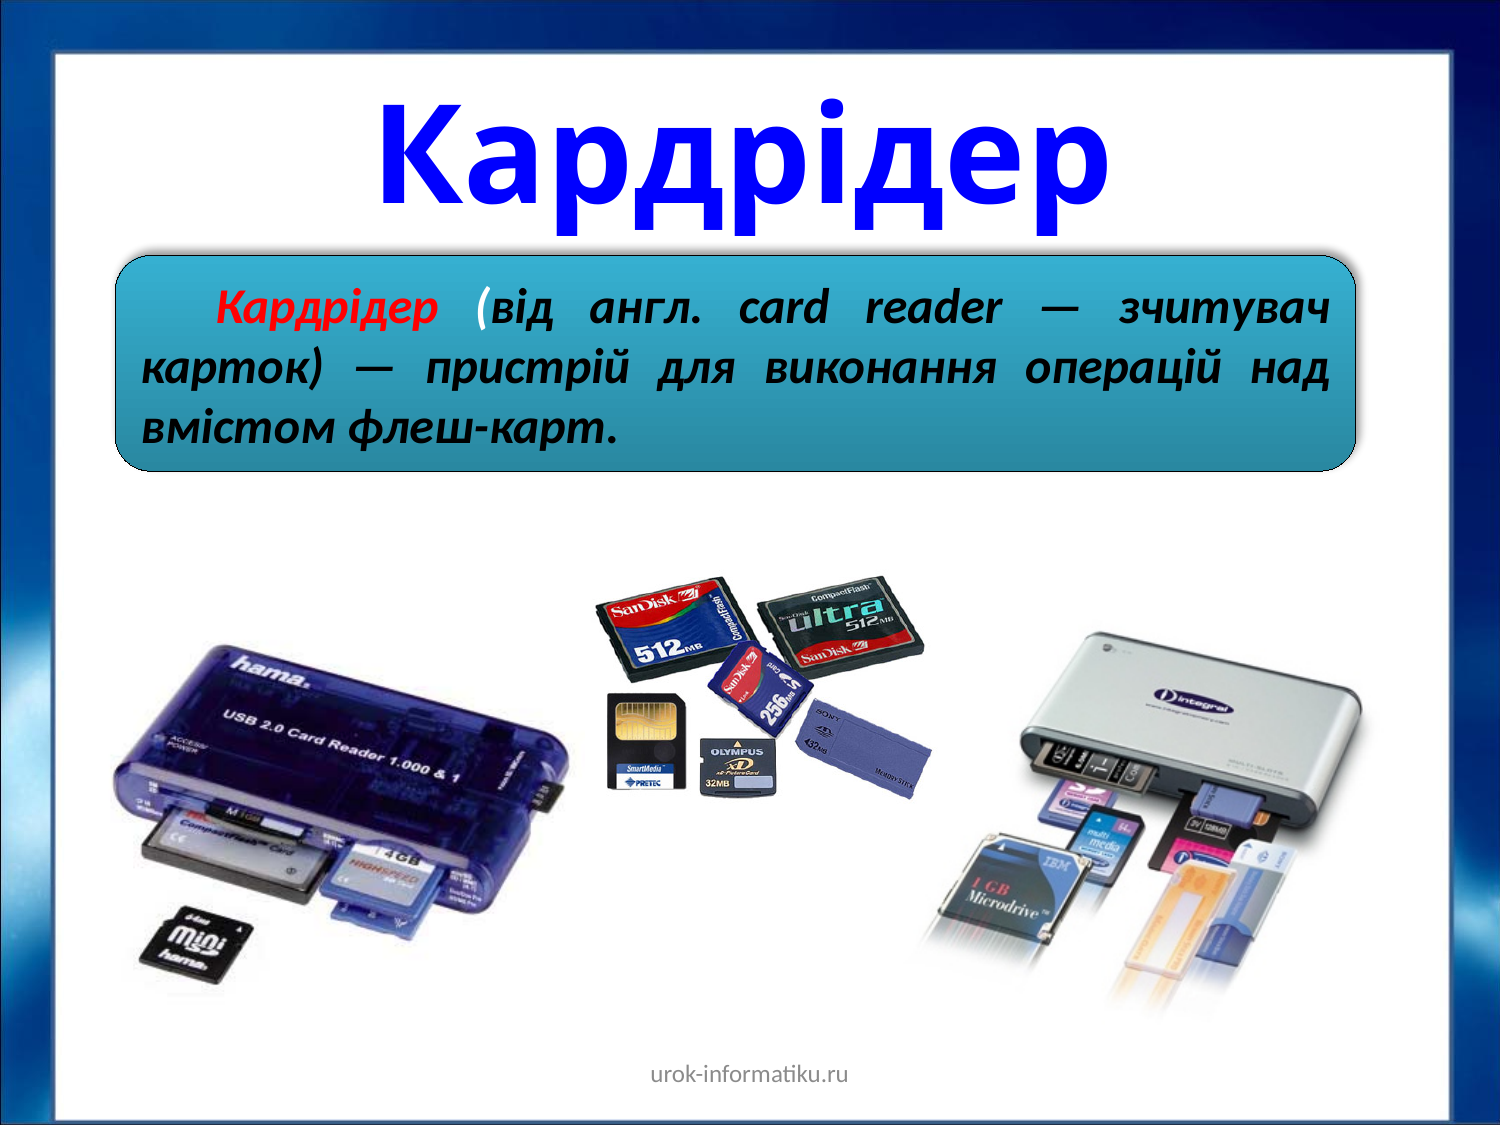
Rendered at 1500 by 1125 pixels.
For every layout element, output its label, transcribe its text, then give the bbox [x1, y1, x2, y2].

title Кардрідер [67, 54, 1418, 243]
text_box Кардрідер (від англ. card reader — зчитувач карток) — пристрій для виконання операцій над вмістом флеш-карт. [115, 255, 1356, 472]
picture [0, 0, 1500, 1125]
footer urok-informatiku.ru [512, 1042, 988, 1103]
